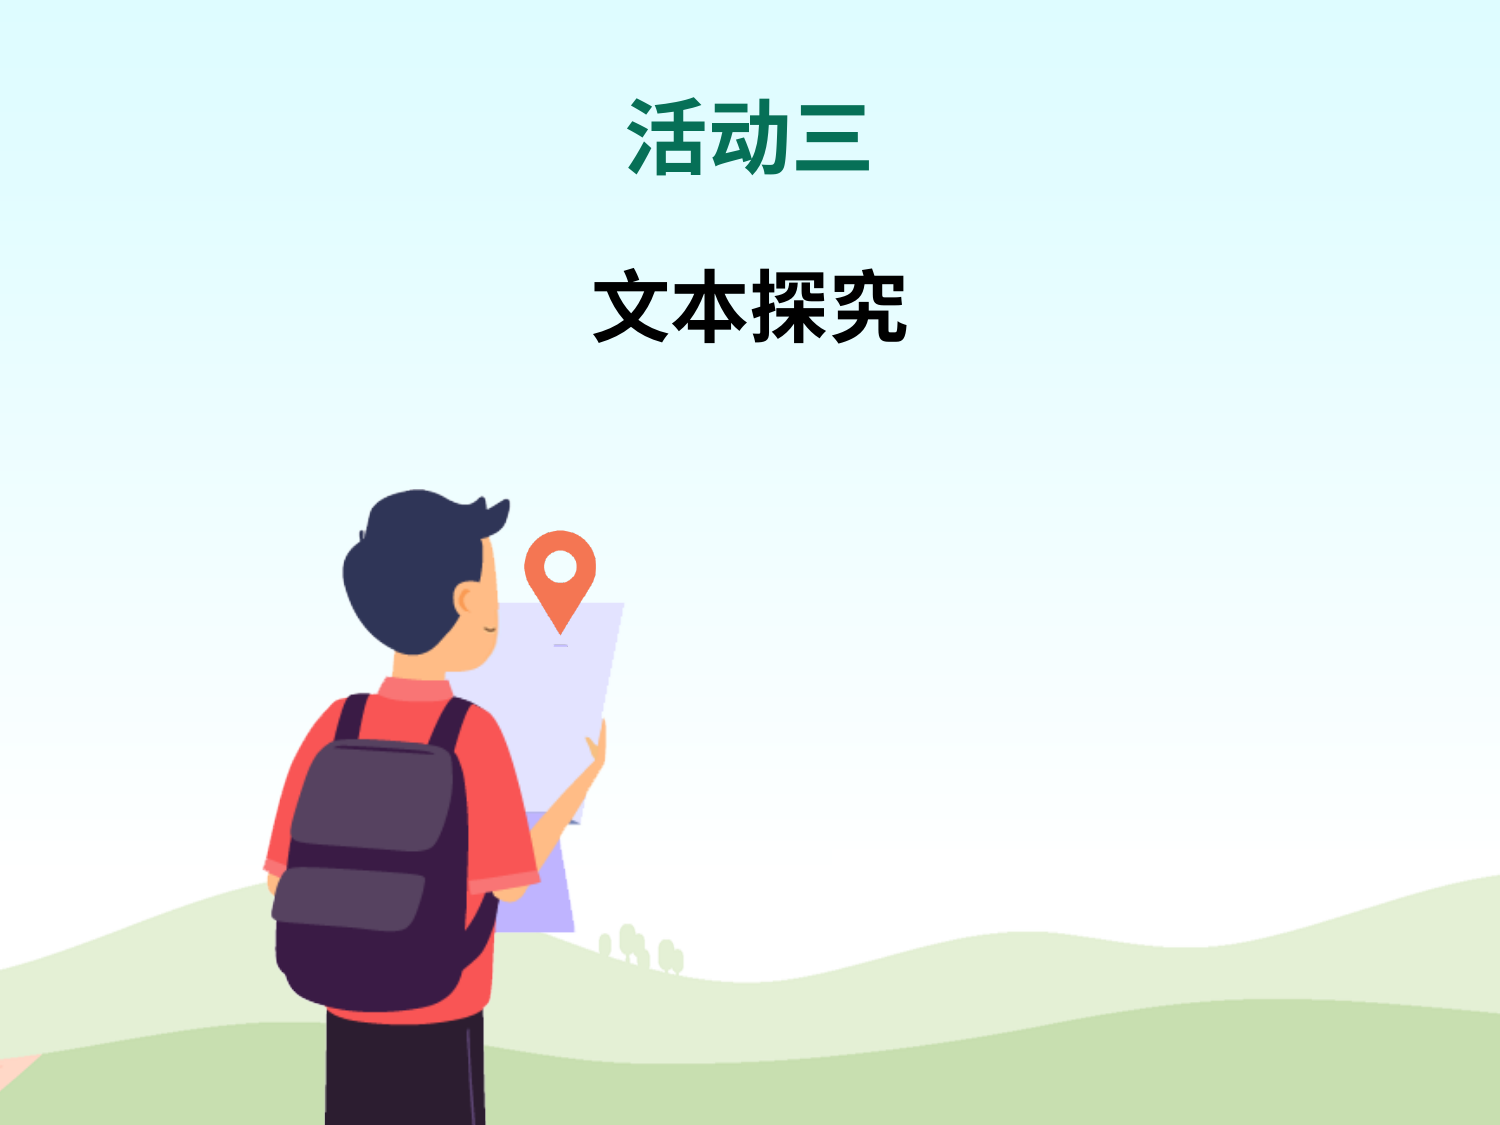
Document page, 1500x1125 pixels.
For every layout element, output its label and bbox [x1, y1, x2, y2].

picture [0, 0, 1500, 1125]
text_box [254, 489, 628, 1125]
